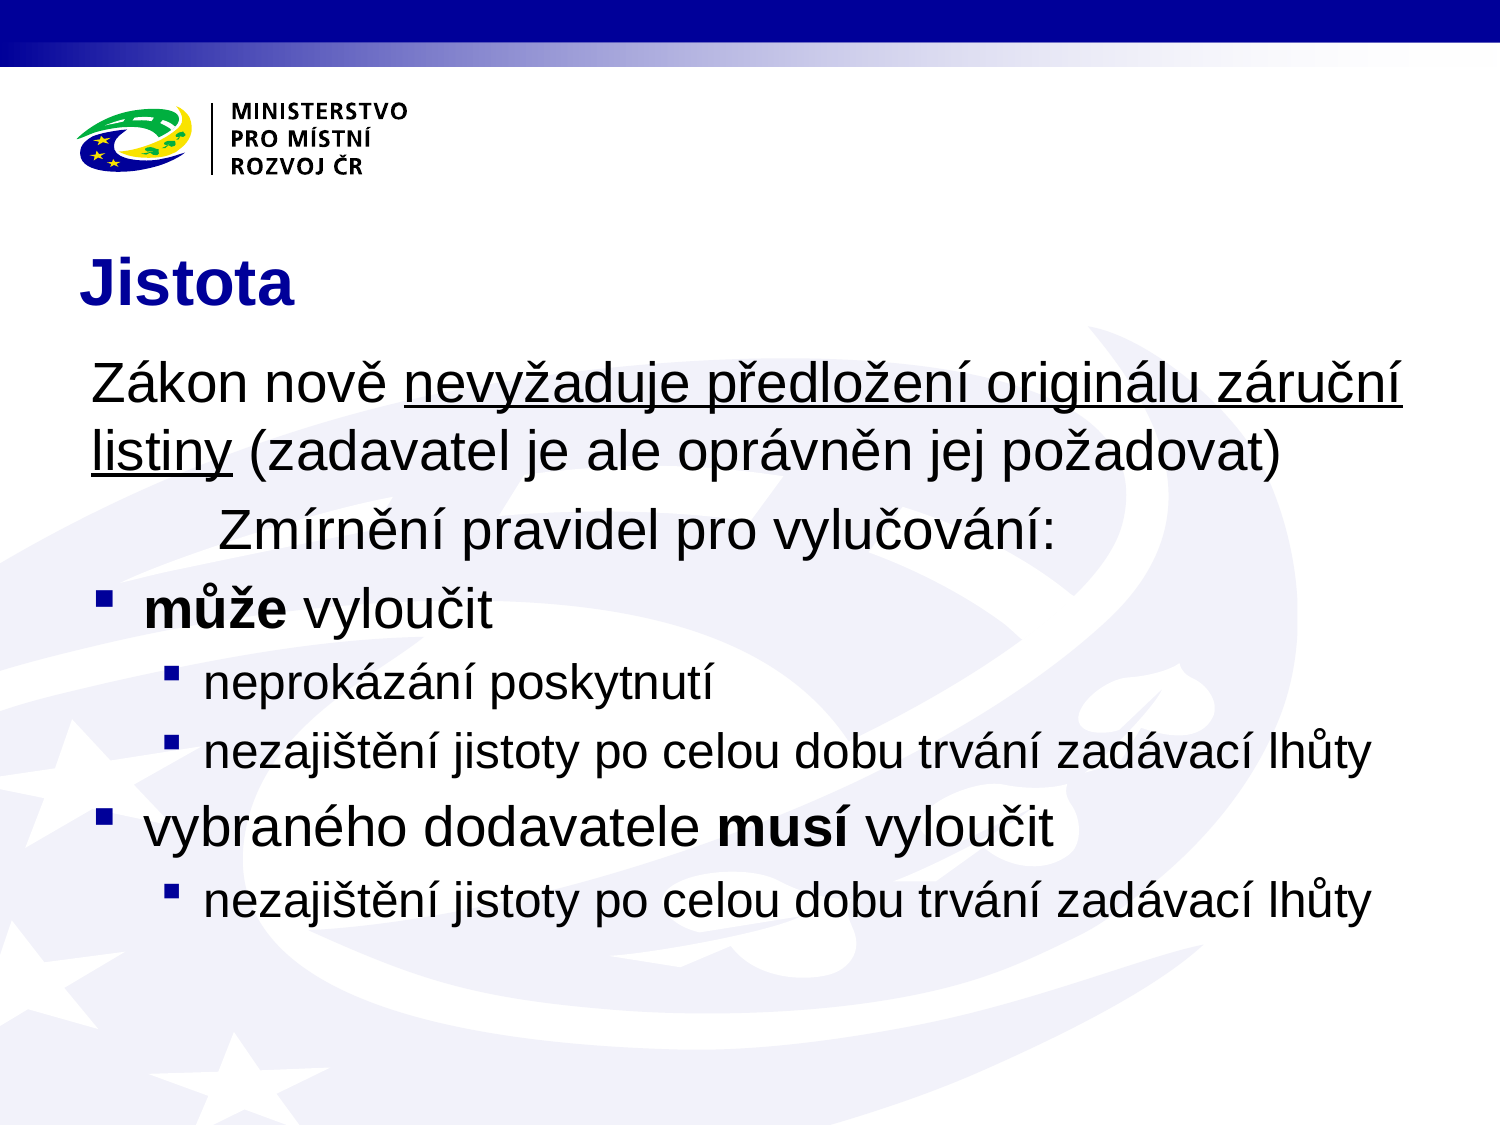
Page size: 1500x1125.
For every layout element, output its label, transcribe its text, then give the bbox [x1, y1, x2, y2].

list Zákon nově nevyžaduje předložení originálu záruční listiny (zadavatel je ale oprávněn jej požadovat) Zmírnění pravidel pro vylučování: může vyloučit neprokázání poskytnutí nezajištění jistoty po celou dobu trvání zadávací lhůty vybraného dodavatele musí vyloučit nezajištění jistoty po celou dobu trvání zadávací lhůty [76, 338, 1427, 1059]
title Jistota [64, 231, 1425, 315]
